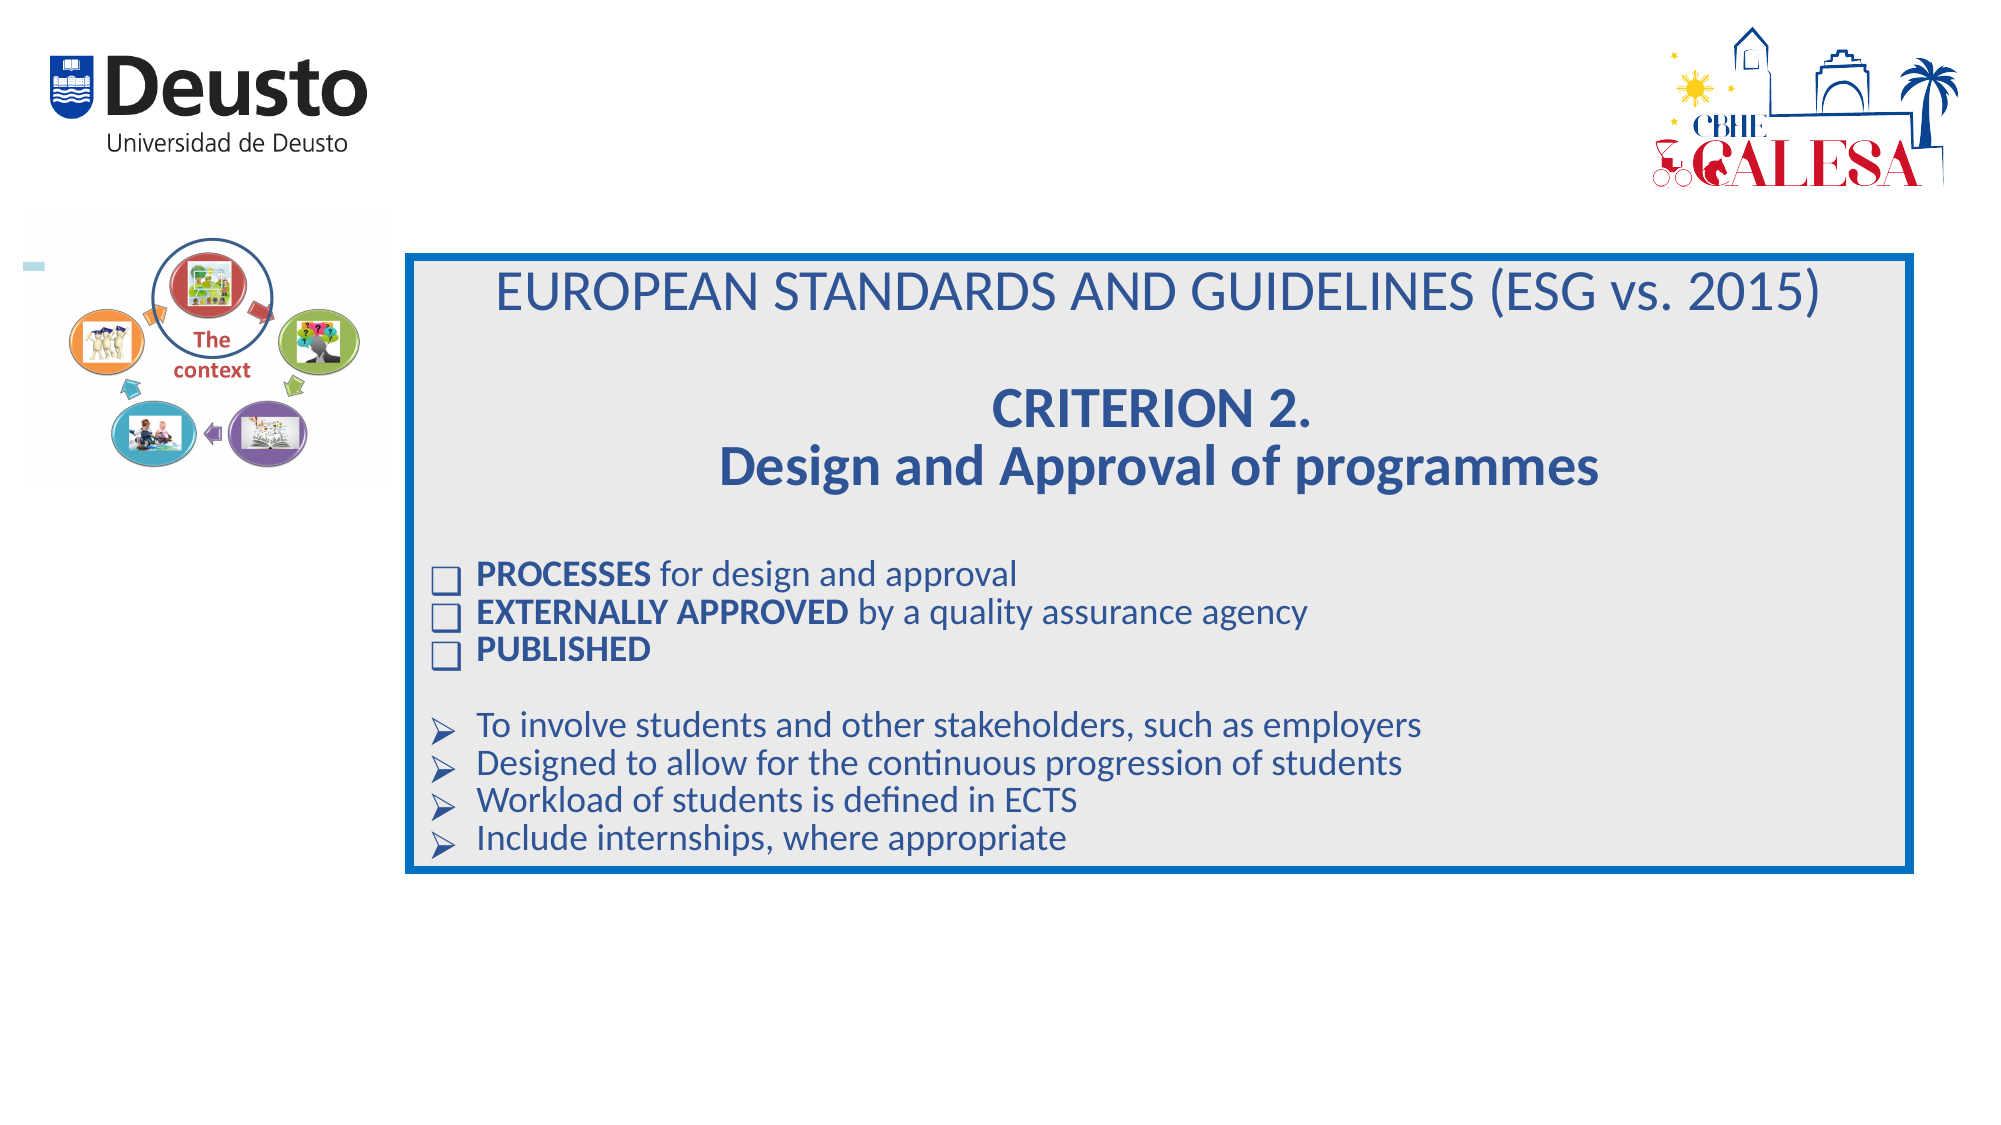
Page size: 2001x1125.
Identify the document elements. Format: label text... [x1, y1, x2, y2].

picture [1598, 2, 2000, 230]
picture [0, 0, 417, 488]
table_header EUROPEAN STANDARDS AND GUIDELINES (ESG vs. 2015) CRITERION 2. Design and Approval of programmes PROCESSES for design and approval EXTERNALLY APPROVED by a quality assurance agency PUBLISHED To involve students and other stakeholders, such as employers Designed to allow for the continuous progression of students Workload of students is defined in ECTS Include internships, where appropriate [414, 261, 1905, 866]
